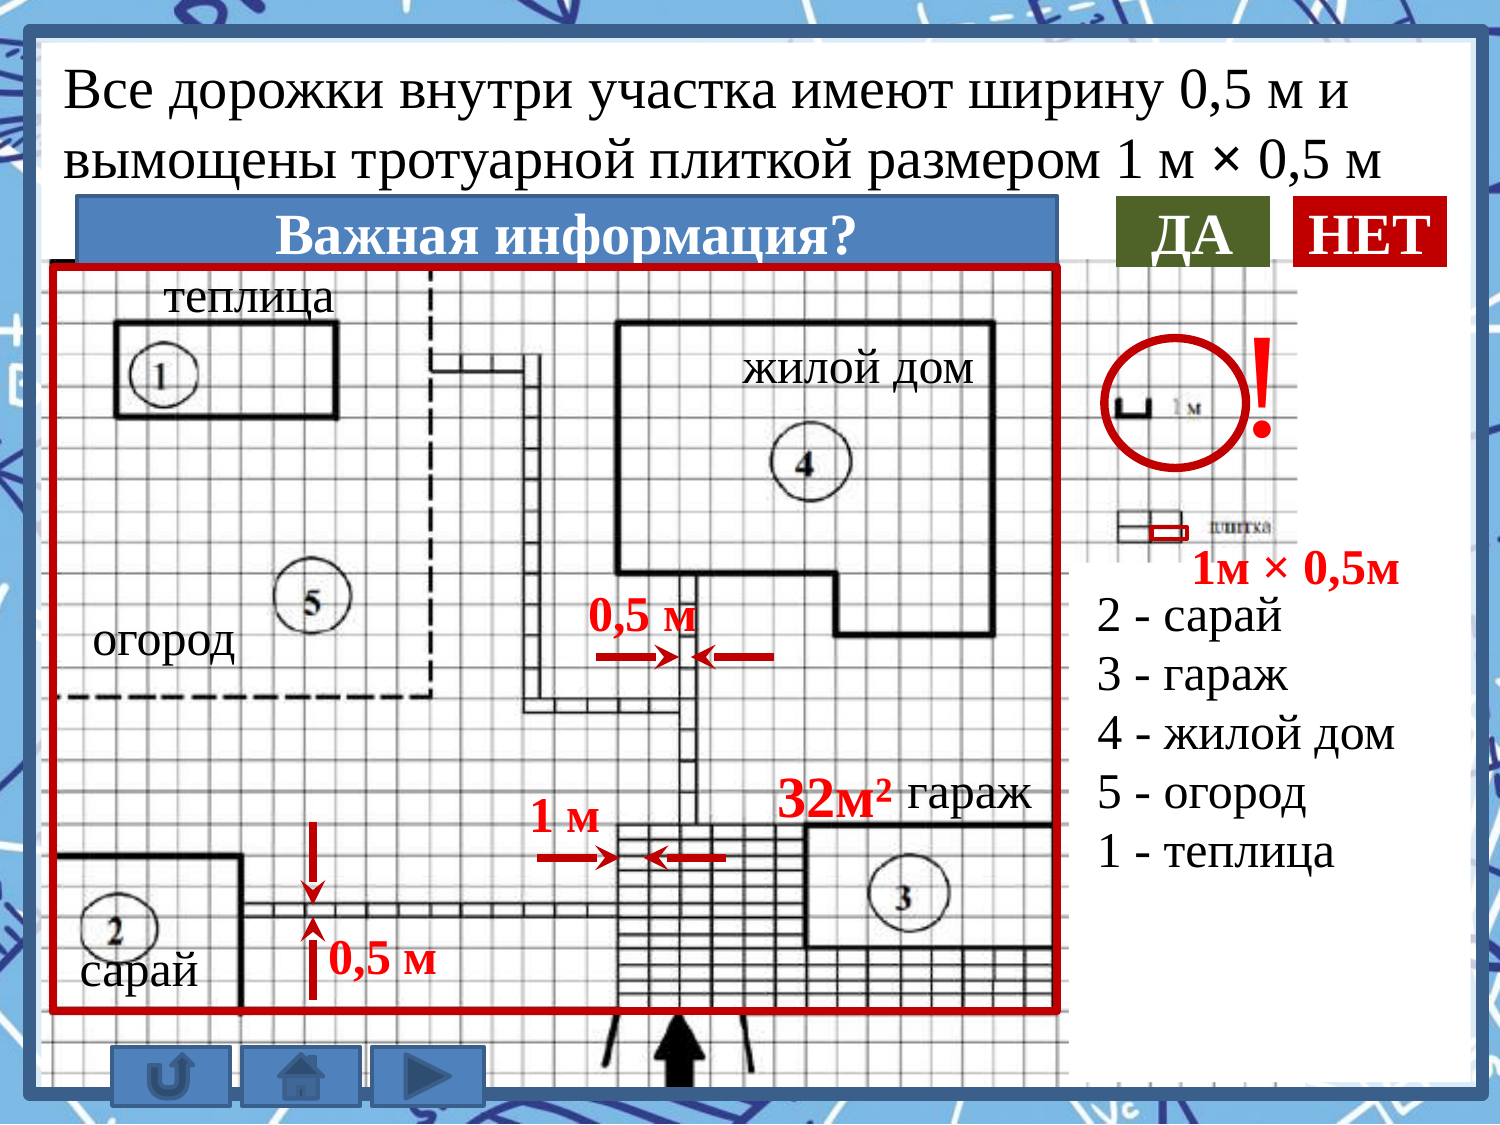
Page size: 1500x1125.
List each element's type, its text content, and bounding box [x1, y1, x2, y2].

text_box огород [77, 597, 251, 673]
text_box [1149, 525, 1189, 541]
text_box 1 - теплица [1082, 810, 1351, 886]
text_box 1м × 0,5м [1176, 527, 1416, 602]
text_box жилой дом [727, 326, 990, 401]
text_box 4 - жилой дом [1082, 692, 1411, 768]
text_box гараж [892, 751, 1047, 827]
picture [0, 0, 1500, 1124]
text_box ! [1222, 278, 1303, 474]
text_box [240, 1045, 362, 1108]
text_box сарай [64, 928, 201, 1020]
text_box Важная информация? [75, 194, 1059, 265]
text_box 32м² [762, 751, 908, 837]
text_box [370, 1045, 486, 1108]
text_box 0,5 м [573, 574, 713, 649]
text_box 0,5 м [314, 916, 453, 992]
text_box 1 м [514, 775, 616, 850]
text_box Все дорожки внутри участка имеют ширину 0,5 м и вымощены тротуарной плиткой размером 1 м × 0,5 м [49, 42, 1398, 198]
text_box теплица [148, 255, 350, 330]
text_box [1102, 335, 1222, 471]
text_box 5 - огород [1082, 768, 1322, 810]
text_box НЕТ [1291, 194, 1449, 269]
text_box 2 - сарай [1081, 574, 1298, 633]
text_box 3 - гараж [1081, 633, 1303, 709]
text_box [51, 265, 1059, 1013]
text_box [110, 1045, 232, 1108]
text_box ДА [1114, 194, 1272, 269]
